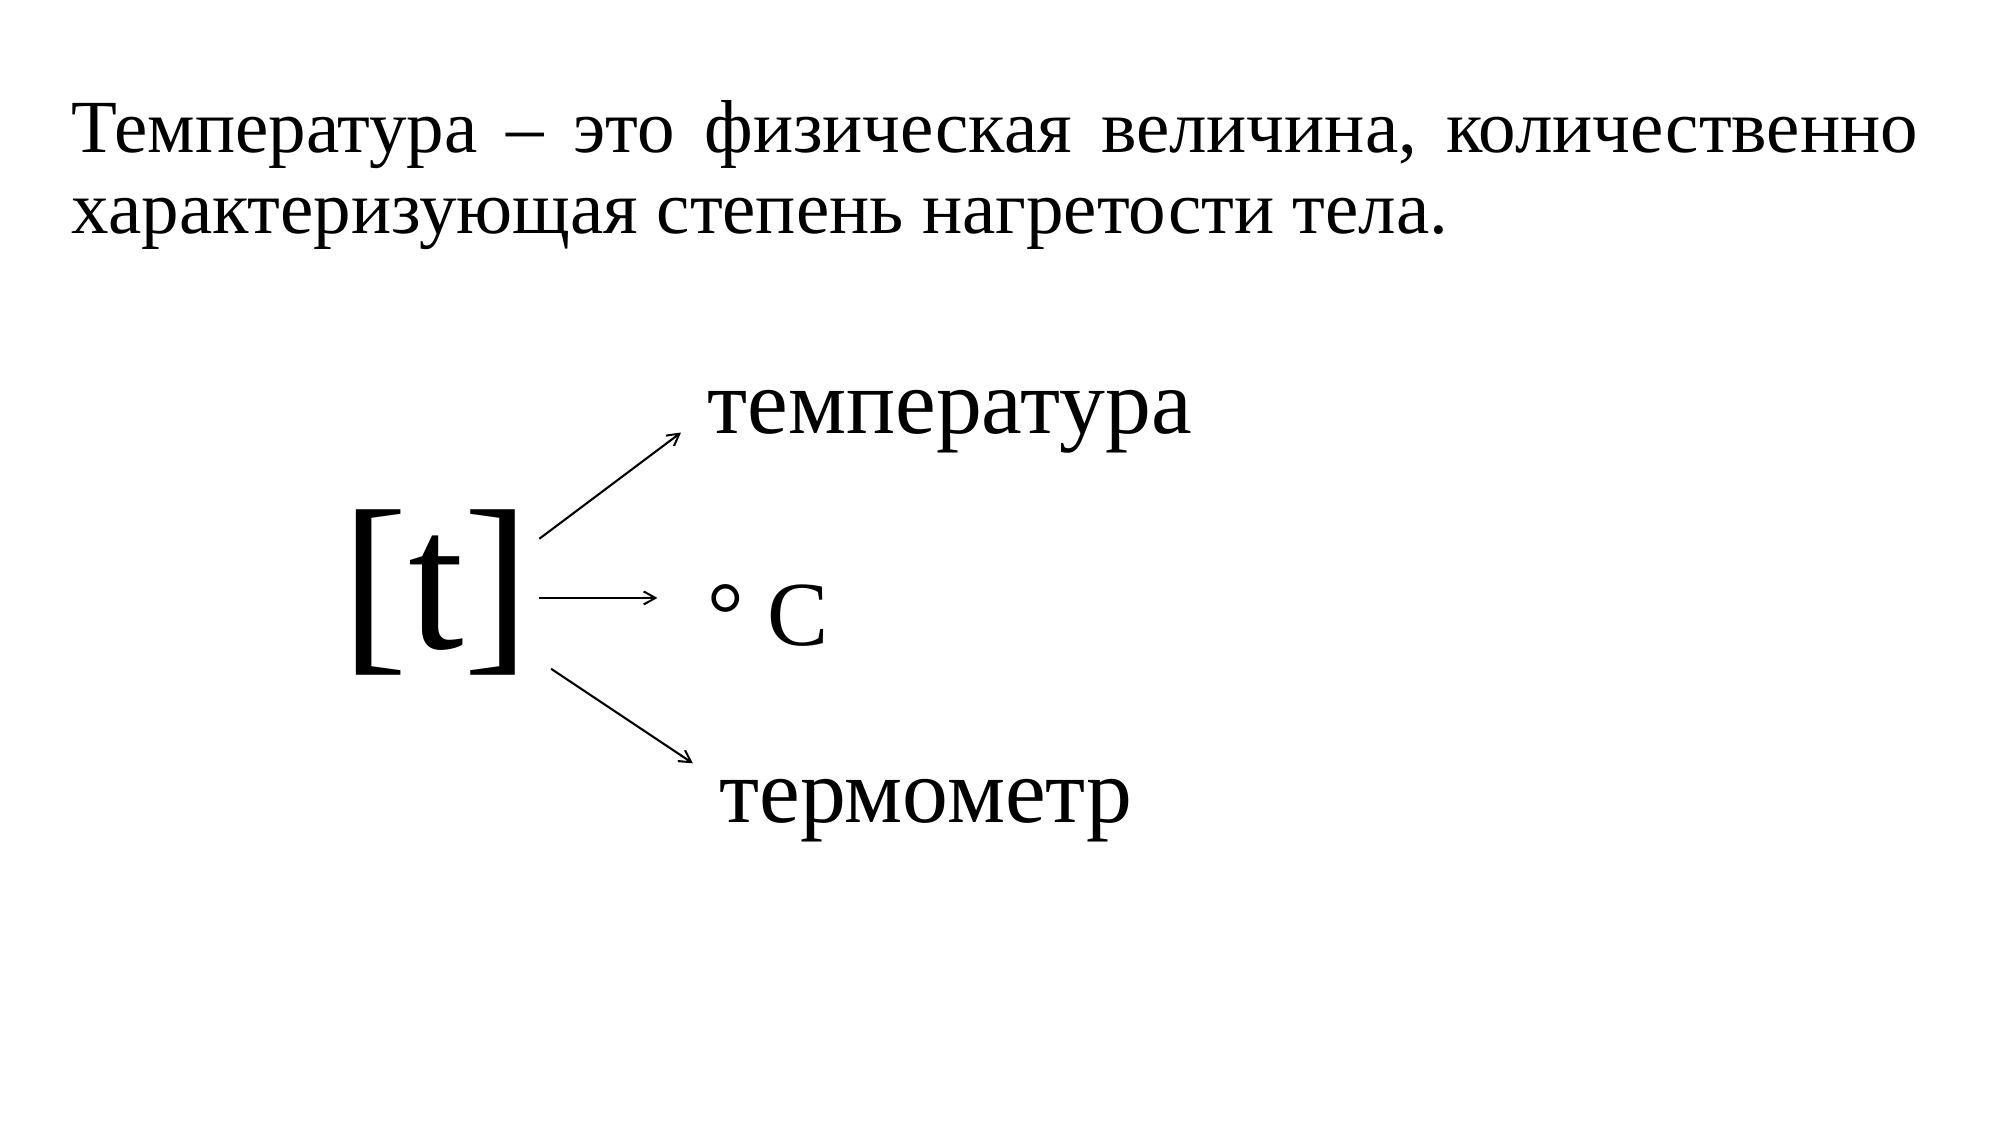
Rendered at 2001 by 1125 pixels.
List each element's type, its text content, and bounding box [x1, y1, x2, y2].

text_box температура [692, 302, 1237, 491]
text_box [539, 432, 681, 539]
title Температура – это физическая величина, количественно характеризующая степень нагретости тела. [56, 59, 1936, 278]
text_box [551, 668, 693, 764]
text_box ° С [692, 515, 1237, 703]
text_box [t] [326, 420, 563, 717]
text_box термометр [704, 692, 1249, 880]
